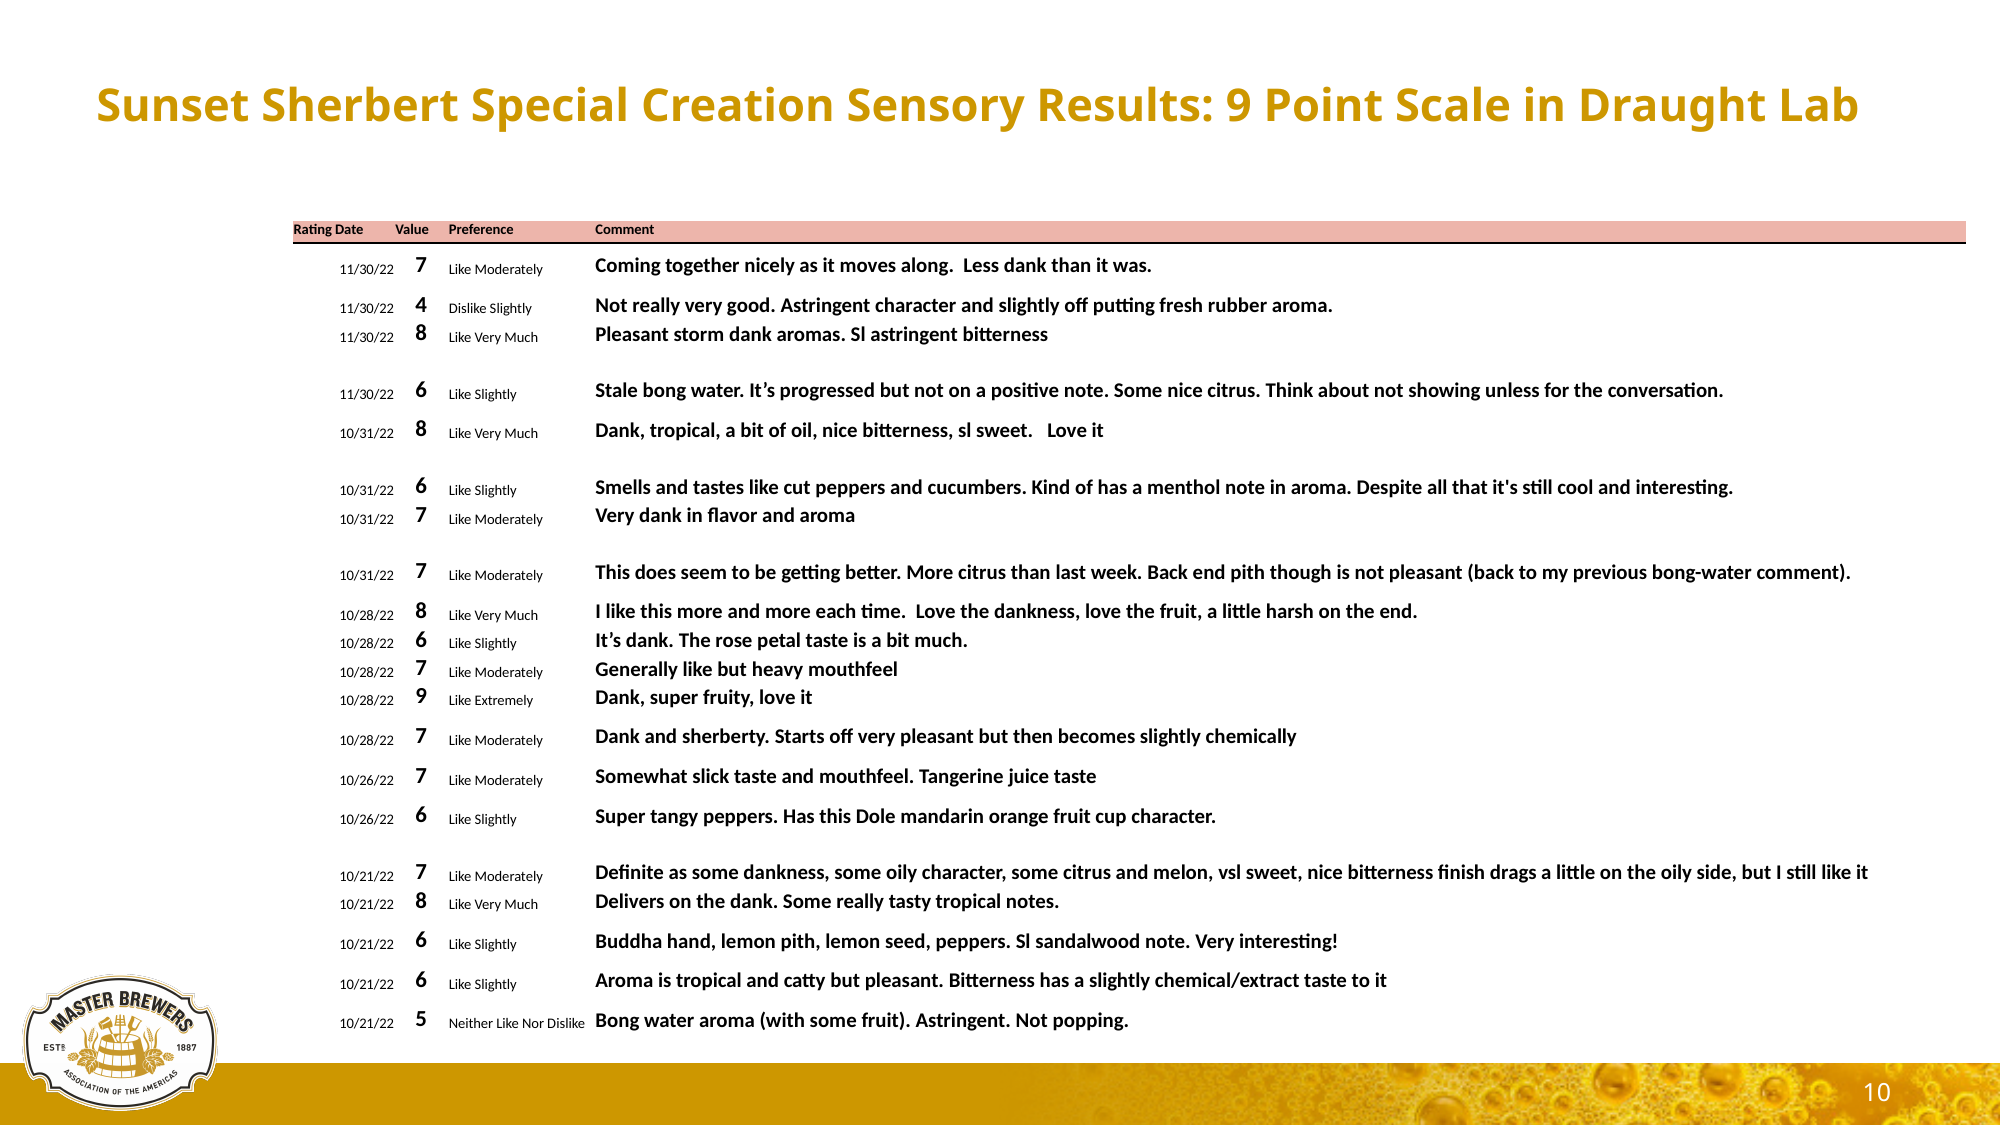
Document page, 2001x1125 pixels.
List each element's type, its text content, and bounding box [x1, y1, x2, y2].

table_cell 6 [395, 958, 448, 998]
table_cell Like Moderately [448, 754, 595, 794]
table_cell Pleasant storm dank aromas. Sl astringent bitterness [595, 323, 1966, 351]
title Sunset Sherbert Special Creation Sensory Results: 9 Point Scale in Draught Lab [81, 75, 1919, 180]
table_cell Like Slightly [448, 918, 595, 958]
table_cell 10/28/22 [293, 657, 395, 686]
table_cell Like Extremely [448, 686, 595, 714]
table_cell Smells and tastes like cut peppers and cucumbers. Kind of has a menthol note in aroma. Despite all that it's still cool and interesting. [595, 447, 1966, 504]
table_cell 7 [395, 657, 448, 686]
table_cell 10/26/22 [293, 794, 395, 833]
table_cell 10/28/22 [293, 686, 395, 714]
table_cell 6 [395, 447, 448, 504]
table_cell 4 [395, 283, 448, 323]
table_cell Like Moderately [448, 244, 595, 283]
table_cell 8 [395, 408, 448, 447]
table_cell Like Slightly [448, 351, 595, 408]
table_cell Like Slightly [448, 958, 595, 998]
table_header Comment [595, 221, 1966, 242]
table_cell Definite as some dankness, some oily character, some citrus and melon, vsl sweet, nice bitterness finish drags a little on the oily side, but I still like it [595, 833, 1966, 890]
table_cell Like Moderately [448, 657, 595, 686]
table_cell 7 [395, 504, 448, 533]
table_cell 8 [395, 890, 448, 918]
table_cell 10/21/22 [293, 833, 395, 890]
table_cell 11/30/22 [293, 283, 395, 323]
table_cell Like Very Much [448, 323, 595, 351]
table_cell 11/30/22 [293, 244, 395, 283]
table_cell Stale bong water. It’s progressed but not on a positive note. Some nice citrus. Think about not showing unless for the conversation. [595, 351, 1966, 408]
table_cell Very dank in flavor and aroma [595, 504, 1966, 533]
table_cell 10/21/22 [293, 958, 395, 998]
table_cell 7 [395, 833, 448, 890]
table_cell 10/31/22 [293, 504, 395, 533]
table_cell 10/21/22 [293, 890, 395, 918]
table_cell 7 [395, 714, 448, 754]
table_cell 7 [395, 244, 448, 283]
table_cell Like Very Much [448, 589, 595, 629]
table_cell Like Slightly [448, 629, 595, 657]
table_cell 10/28/22 [293, 589, 395, 629]
table_cell 5 [395, 998, 448, 1037]
table_cell Super tangy peppers. Has this Dole mandarin orange fruit cup character. [595, 794, 1966, 833]
table_cell 11/30/22 [293, 323, 395, 351]
table_cell I like this more and more each time. Love the dankness, love the fruit, a little harsh on the end. [595, 589, 1966, 629]
table_cell Delivers on the dank. Some really tasty tropical notes. [595, 890, 1966, 918]
table_cell Like Moderately [448, 533, 595, 589]
table_cell 6 [395, 351, 448, 408]
table_cell Like Very Much [448, 408, 595, 447]
picture [22, 974, 218, 1111]
table_header Value [395, 221, 448, 242]
table_cell 10/31/22 [293, 447, 395, 504]
table_cell Like Moderately [448, 833, 595, 890]
table_cell 10/28/22 [293, 714, 395, 754]
table_cell Dank, super fruity, love it [595, 686, 1966, 714]
table_cell 10/28/22 [293, 629, 395, 657]
table_cell Dislike Slightly [448, 283, 595, 323]
table_cell 6 [395, 918, 448, 958]
table_cell Like Slightly [448, 447, 595, 504]
table_cell Generally like but heavy mouthfeel [595, 657, 1966, 686]
table_cell Coming together nicely as it moves along. Less dank than it was. [595, 244, 1966, 283]
table_cell 7 [395, 754, 448, 794]
table_cell Neither Like Nor Dislike [448, 998, 595, 1037]
slide_number 10 [1827, 1075, 1907, 1112]
table_header Preference [448, 221, 595, 242]
table_cell 6 [395, 794, 448, 833]
table_cell Like Moderately [448, 504, 595, 533]
table_cell This does seem to be getting better. More citrus than last week. Back end pith though is not pleasant (back to my previous bong-water comment). [595, 533, 1966, 589]
table_cell Like Slightly [448, 794, 595, 833]
table_cell 11/30/22 [293, 351, 395, 408]
table_cell Dank and sherberty. Starts off very pleasant but then becomes slightly chemically [595, 714, 1966, 754]
table_cell 6 [395, 629, 448, 657]
table_cell Aroma is tropical and catty but pleasant. Bitterness has a slightly chemical/extract taste to it [595, 958, 1966, 998]
table_cell Not really very good. Astringent character and slightly off putting fresh rubber aroma. [595, 283, 1966, 323]
table_cell Buddha hand, lemon pith, lemon seed, peppers. Sl sandalwood note. Very interesting! [595, 918, 1966, 958]
table_cell Somewhat slick taste and mouthfeel. Tangerine juice taste [595, 754, 1966, 794]
table_cell 9 [395, 686, 448, 714]
table_cell 10/21/22 [293, 918, 395, 958]
table_cell Like Very Much [448, 890, 595, 918]
table_cell Like Moderately [448, 714, 595, 754]
table_header Rating Date [293, 221, 395, 242]
table_cell Dank, tropical, a bit of oil, nice bitterness, sl sweet. Love it [595, 408, 1966, 447]
table_cell 10/21/22 [293, 998, 395, 1037]
table_cell 8 [395, 589, 448, 629]
picture [1577, 1063, 2000, 1125]
table_cell 8 [395, 323, 448, 351]
table_cell 10/26/22 [293, 754, 395, 794]
table_cell 7 [395, 533, 448, 589]
table_cell 10/31/22 [293, 533, 395, 589]
table_cell Bong water aroma (with some fruit). Astringent. Not popping. [595, 998, 1966, 1037]
table_cell 10/31/22 [293, 408, 395, 447]
table_cell It’s dank. The rose petal taste is a bit much. [595, 629, 1966, 657]
